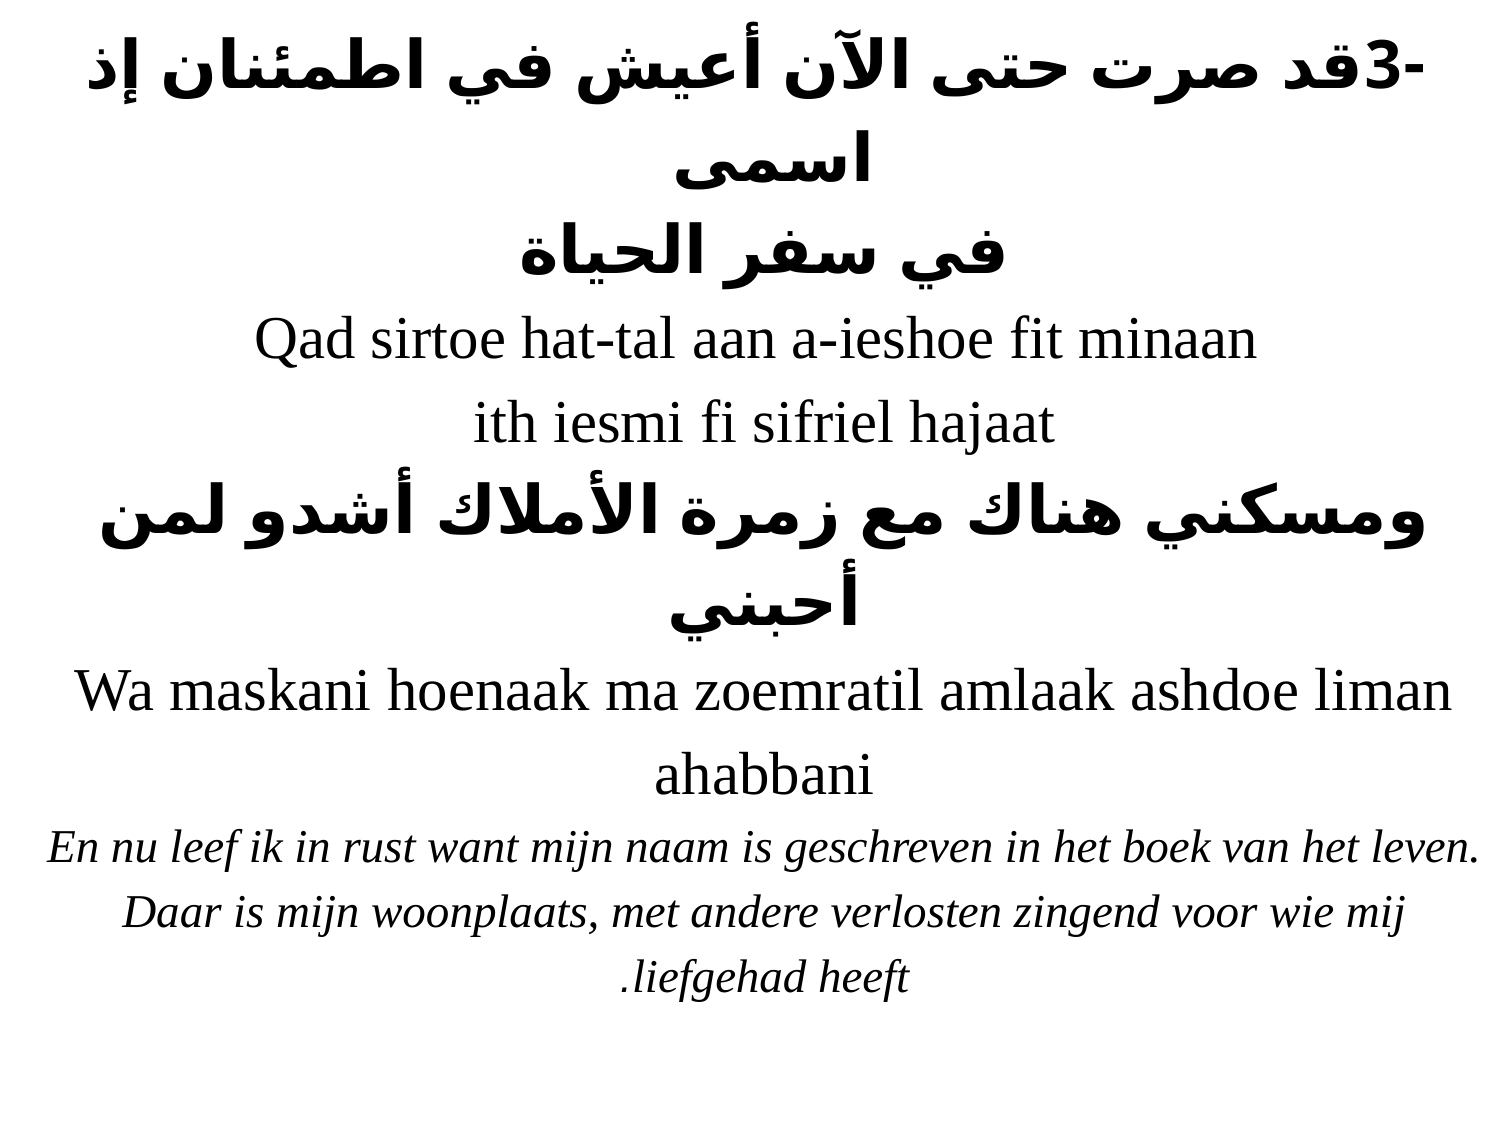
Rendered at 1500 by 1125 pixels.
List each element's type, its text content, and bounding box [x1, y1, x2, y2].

title -3قد صرت حتى الآن أعيش في اطمئنان إذ اسمى في سفر الحياة Qad sirtoe hat-tal aan a-ieshoe fit minaan ith iesmi fi sifriel hajaat ومسكني هناك مع زمرة الأملاك أشدو لمن أحبني Wa maskani hoenaak ma zoemratil amlaak ashdoe liman ahabbani En nu leef ik in rust want mijn naam is geschreven in het boek van het leven. Daar is mijn woonplaats, met andere verlosten zingend voor wie mij liefgehad heeft. [29, 0, 1500, 1012]
